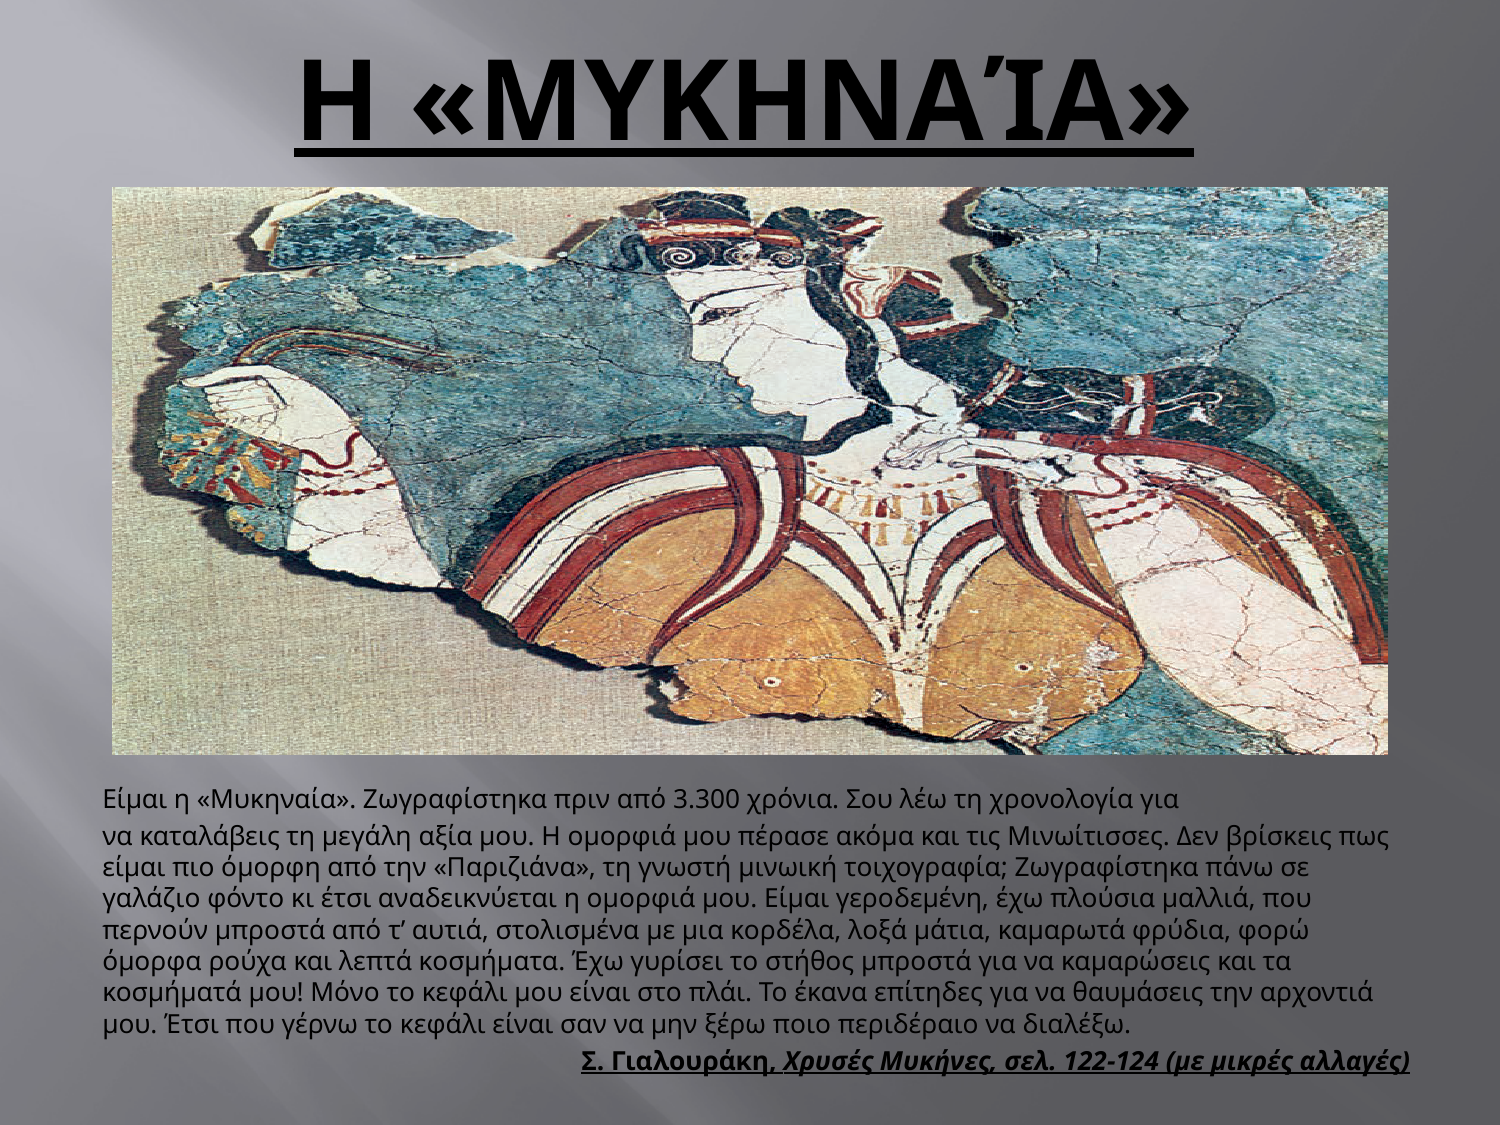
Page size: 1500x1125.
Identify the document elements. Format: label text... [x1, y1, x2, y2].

subtitle Είμαι η «Μυκηναία». Ζωγραφίστηκα πριν από 3.300 χρόνια. Σου λέω τη χρονολογία για να καταλάβεις τη μεγάλη αξία μου. Η ομορφιά μου πέρασε ακόμα και τις Μινωίτισσες. Δεν βρίσκεις πως είμαι πιο όμορφη από την «Παριζιάνα», τη γνωστή μινωική τοιχογραφία; Ζωγραφίστηκα πάνω σε γαλάζιο φόντο κι έτσι αναδεικνύεται η ομορφιά μου. Είμαι γεροδεμένη, έχω πλούσια μαλλιά, που περνούν μπροστά από τ’ αυτιά, στολισμένα με μια κορδέλα, λοξά μάτια, καμαρωτά φρύδια, φορώ όμορφα ρούχα και λεπτά κοσμήματα. Έχω γυρίσει το στήθος μπροστά για να καμαρώσεις και τα κοσμήματά μου! Μόνο το κεφάλι μου είναι στο πλάι. Το έκανα επίτηδες για να θαυμάσεις την αρχοντιά μου. Έτσι που γέρνω το κεφάλι είναι σαν να μην ξέρω ποιο περιδέραιο να διαλέξω. Σ. Γιαλουράκη, Χρυσές Μυκήνες, σελ. 122-124 (με μικρές αλλαγές) [87, 774, 1425, 1088]
title Η «Μυκηναία» [69, 12, 1420, 163]
picture [112, 187, 1388, 755]
